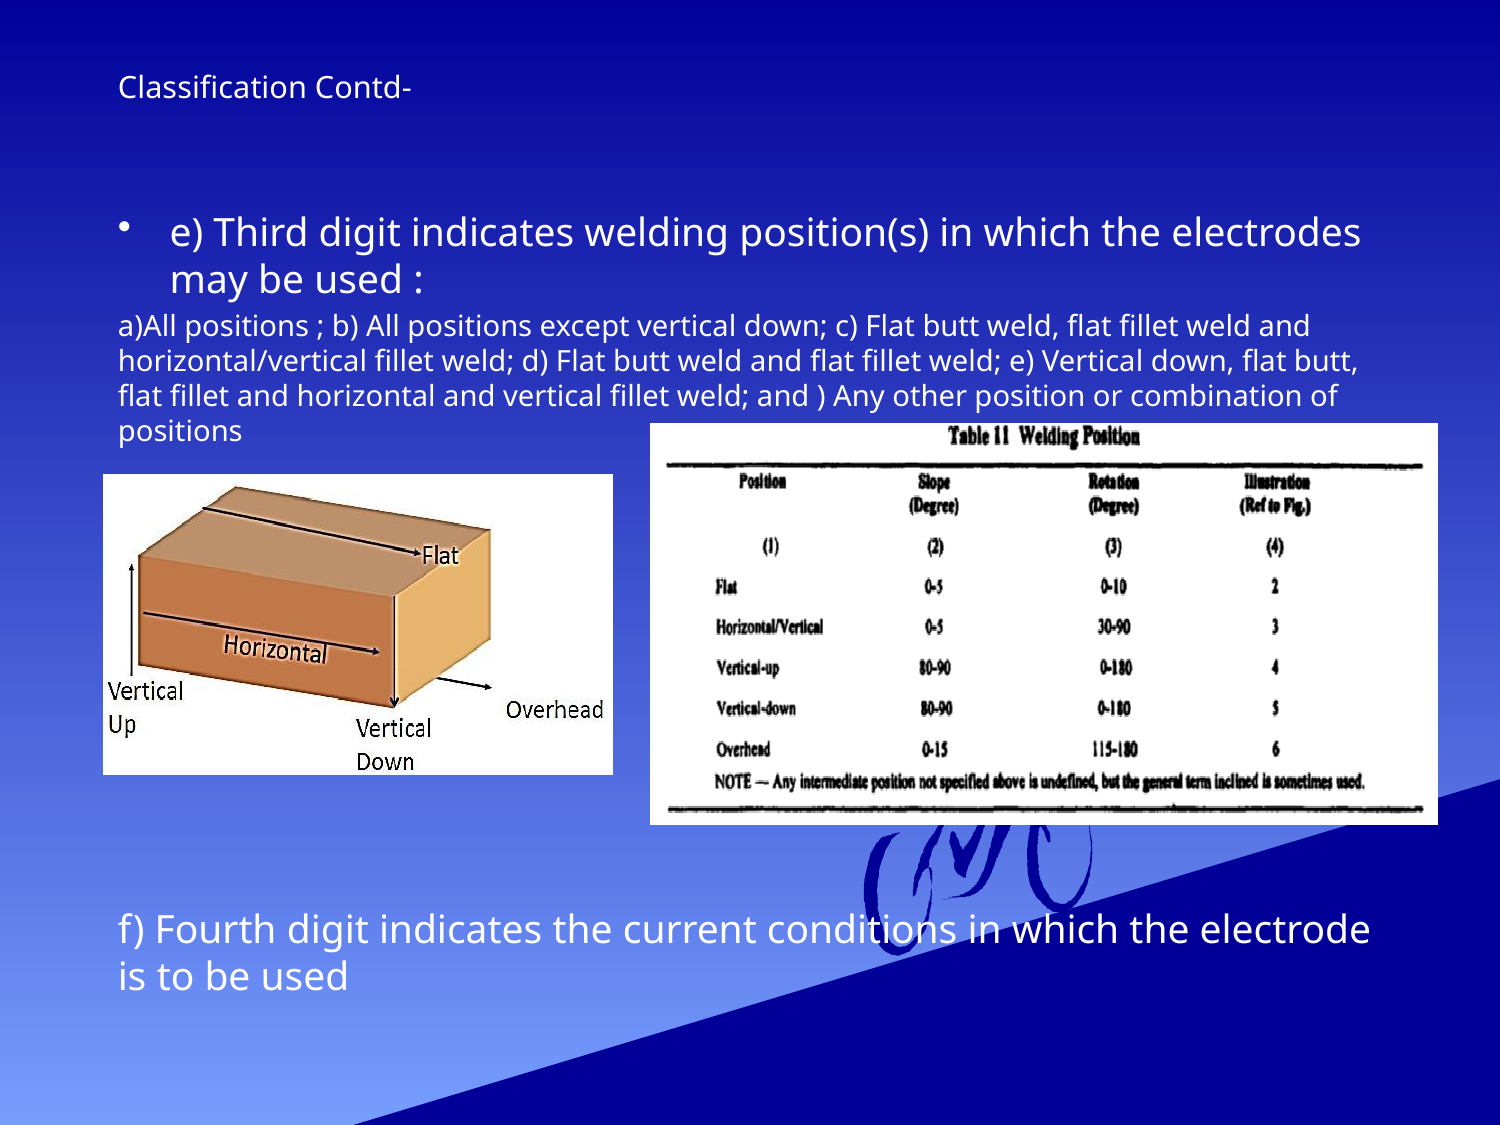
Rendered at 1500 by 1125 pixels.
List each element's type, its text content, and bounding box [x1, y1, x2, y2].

list e) Third digit indicates welding position(s) in which the electrodes may be used : a)All positions ; b) All positions except vertical down; c) Flat butt weld, flat fillet weld and horizontal/vertical fillet weld; d) Flat butt weld and flat fillet weld; e) Vertical down, flat butt, flat fillet and horizontal and vertical fillet weld; and ) Any other position or combination of positions f) Fourth digit indicates the current conditions in which the electrode is to be used [102, 199, 1398, 1014]
picture [649, 423, 1438, 825]
title Classification Contd- [102, 59, 1398, 112]
picture [103, 474, 613, 775]
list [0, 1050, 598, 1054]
